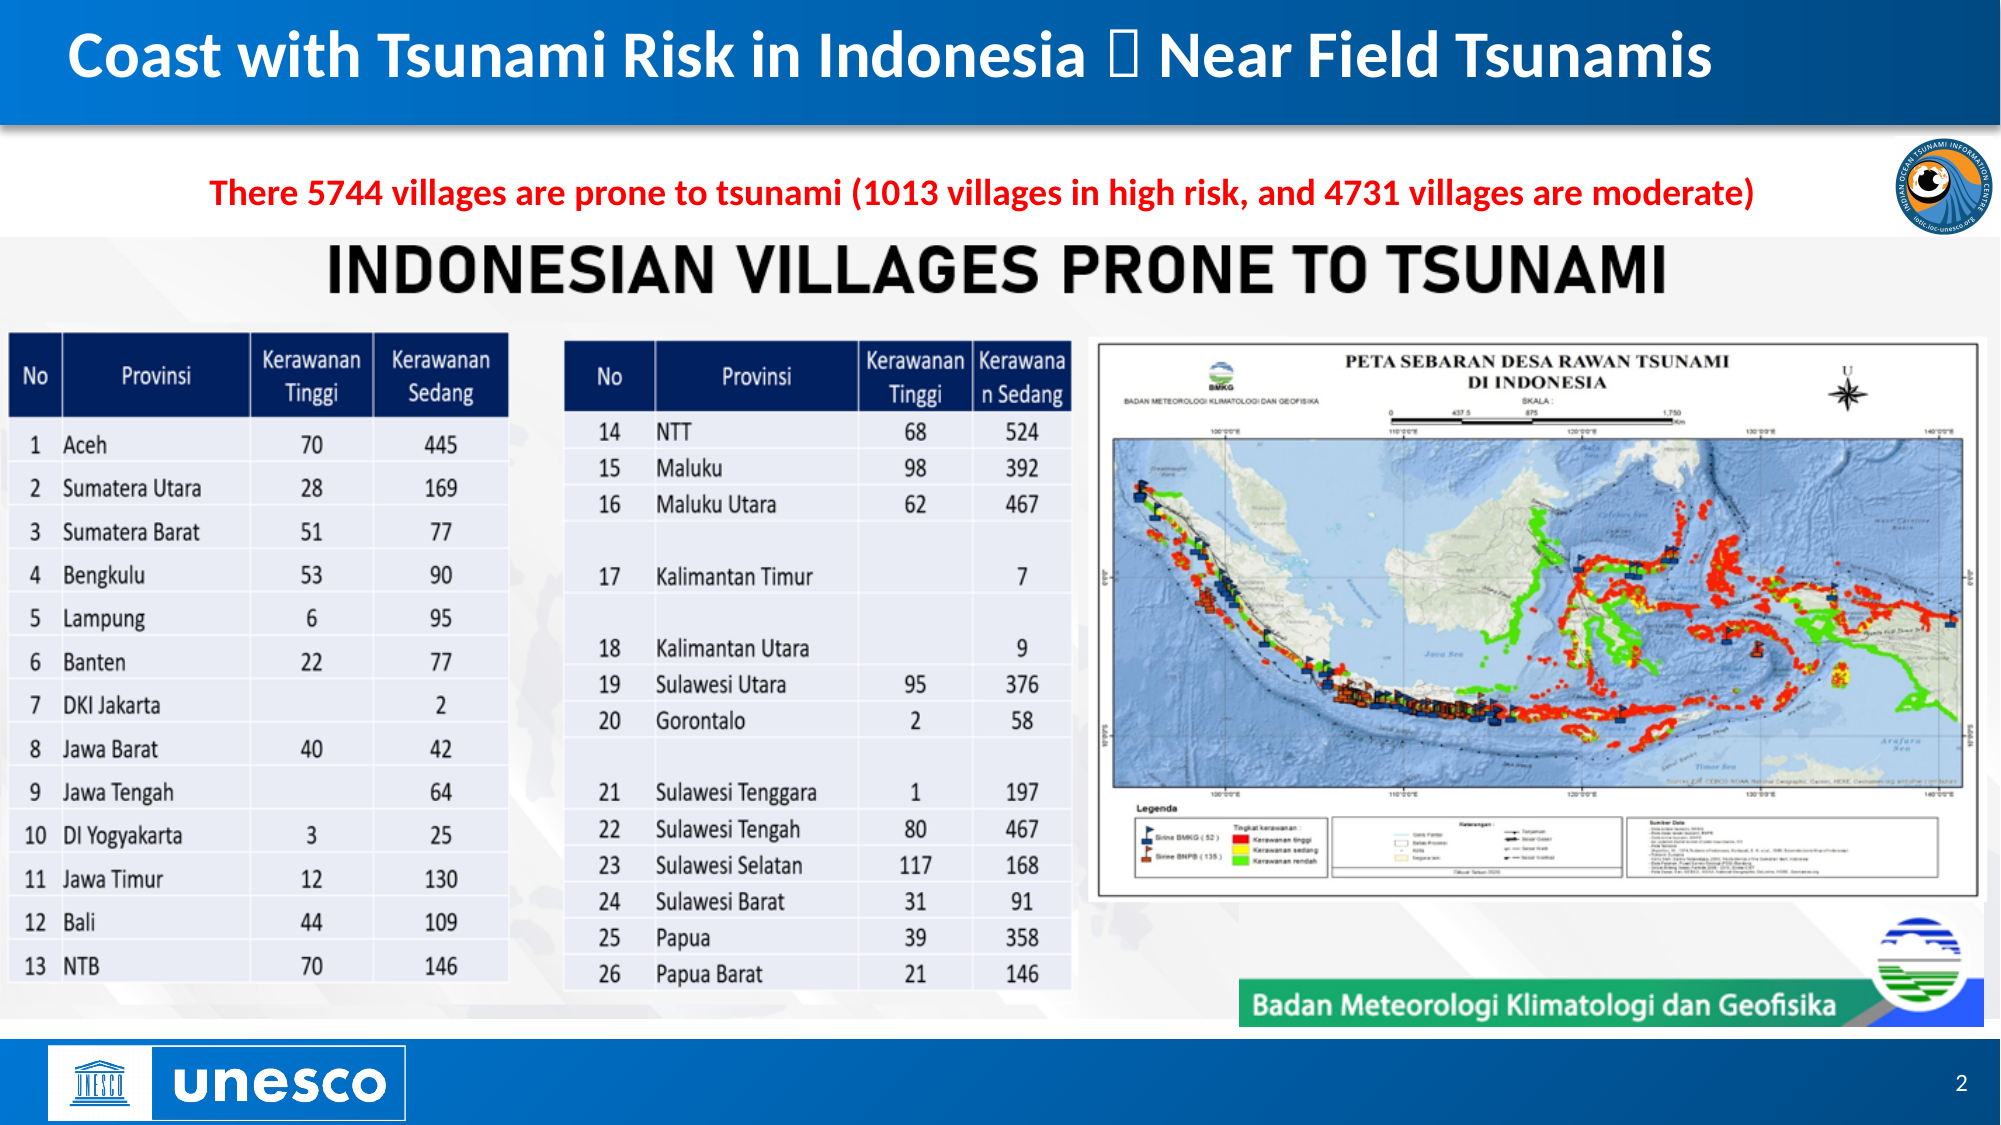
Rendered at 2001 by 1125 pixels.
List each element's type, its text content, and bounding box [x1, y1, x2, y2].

title Coast with Tsunami Risk in Indonesia  Near Field Tsunamis [69, 24, 1931, 100]
text_box There 5744 villages are prone to tsunami (1013 villages in high risk, and 4731 villages are moderate) [194, 160, 1851, 221]
picture [48, 1045, 406, 1121]
picture [0, 136, 2000, 1027]
slide_number 2 [1718, 1051, 1984, 1112]
